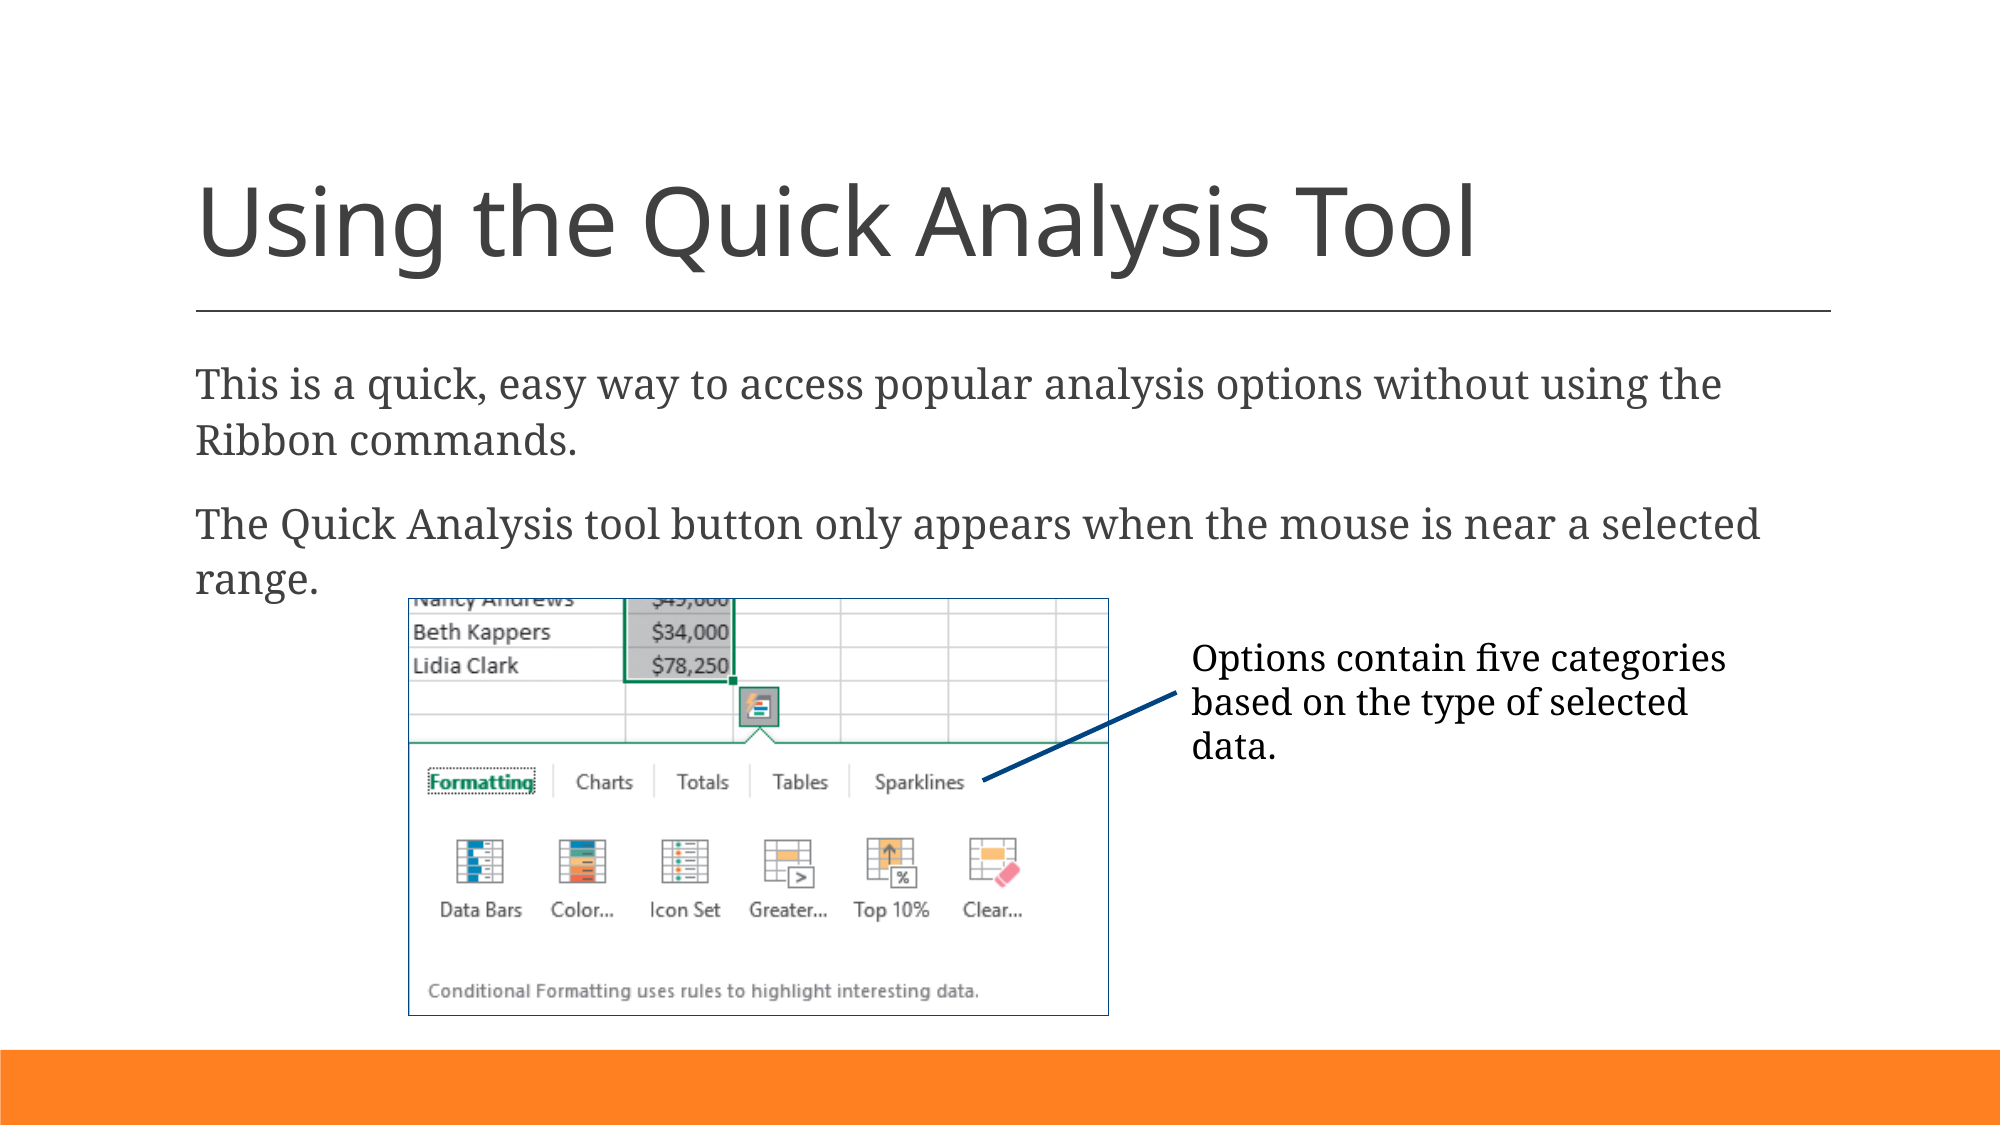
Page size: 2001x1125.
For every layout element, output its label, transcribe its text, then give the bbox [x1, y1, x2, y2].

title Using the Quick Analysis Tool [180, 47, 1830, 285]
list This is a quick, easy way to access popular analysis options without using the Ribbon commands. The Quick Analysis tool button only appears when the mouse is near a selected range. [180, 345, 1830, 963]
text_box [408, 598, 1800, 1016]
